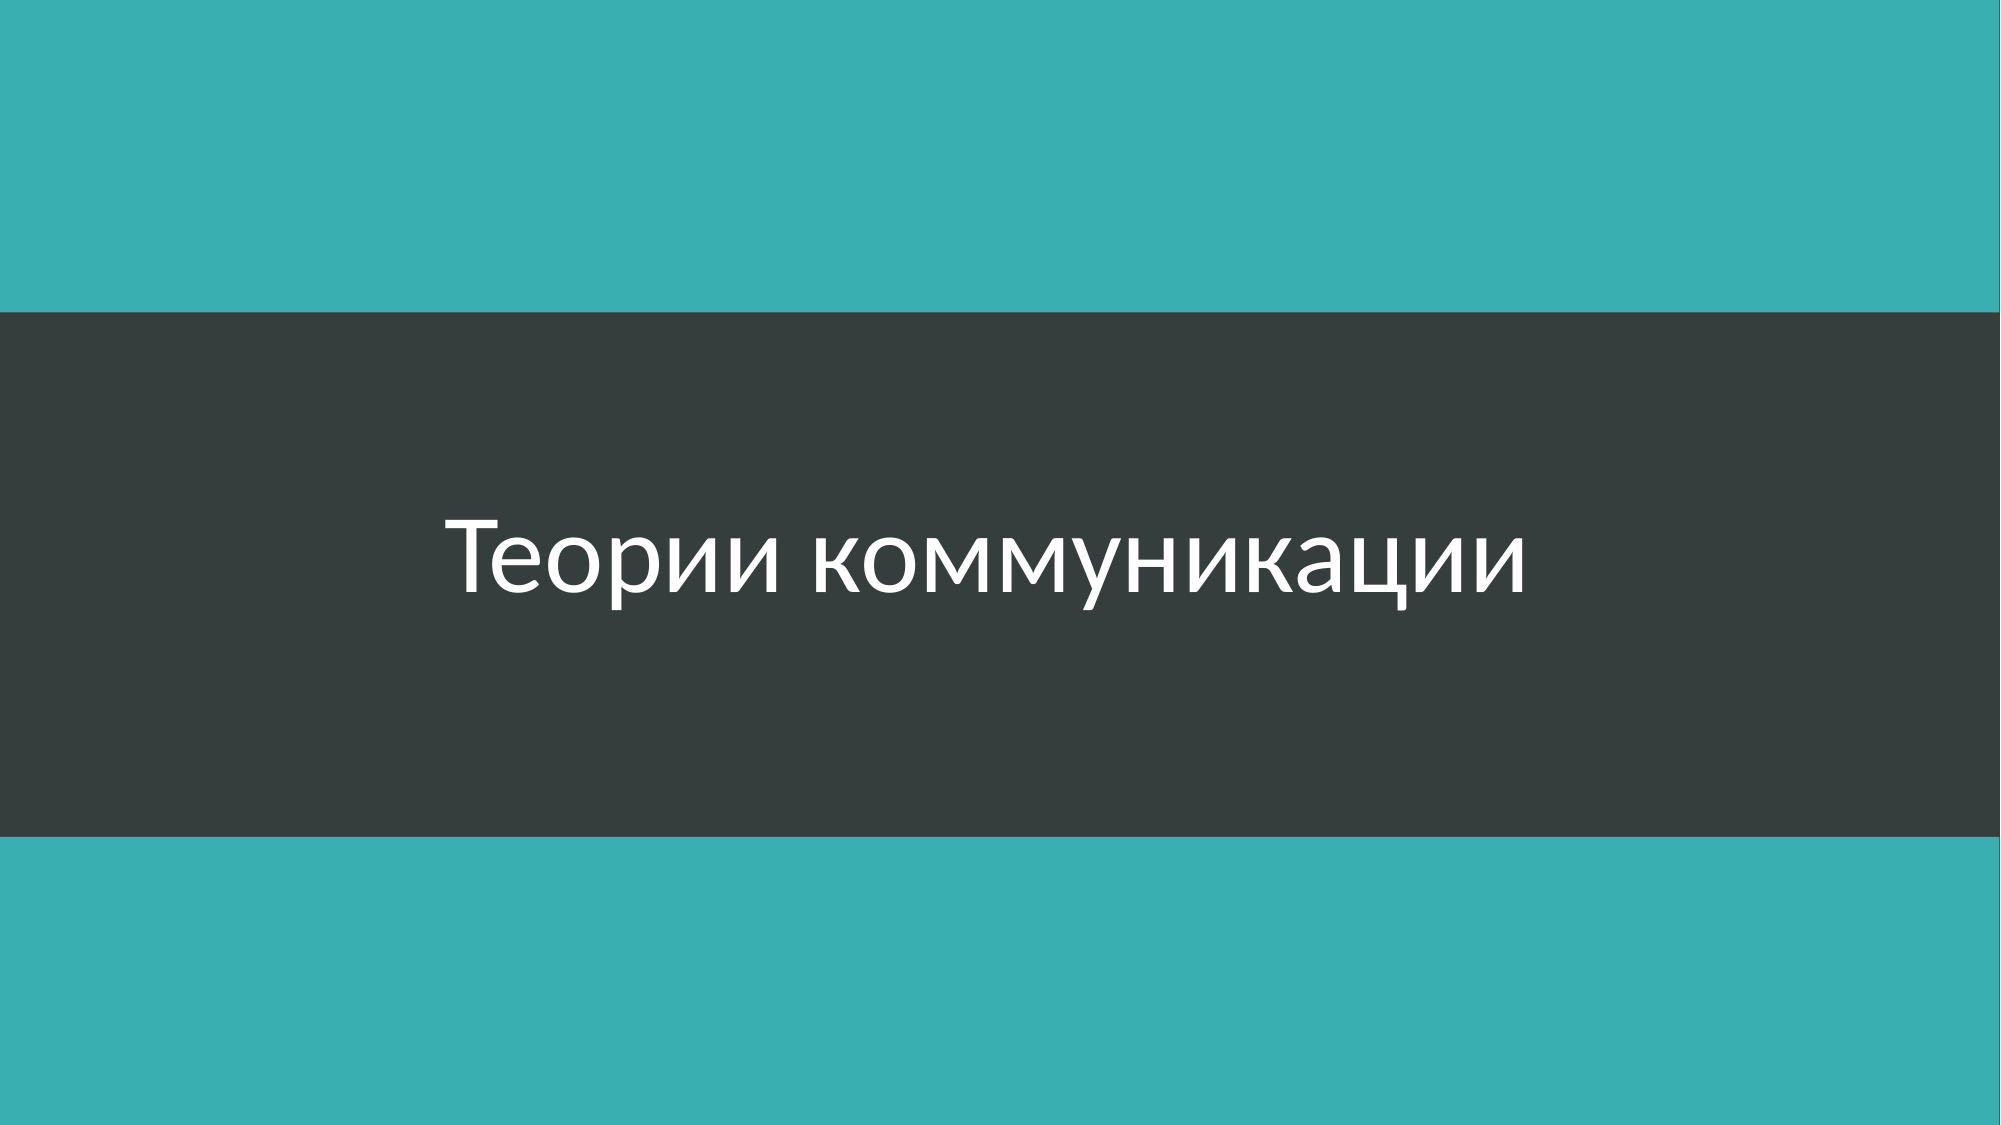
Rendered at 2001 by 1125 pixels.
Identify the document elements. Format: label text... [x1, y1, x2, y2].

title Теории коммуникации [212, 375, 1788, 624]
